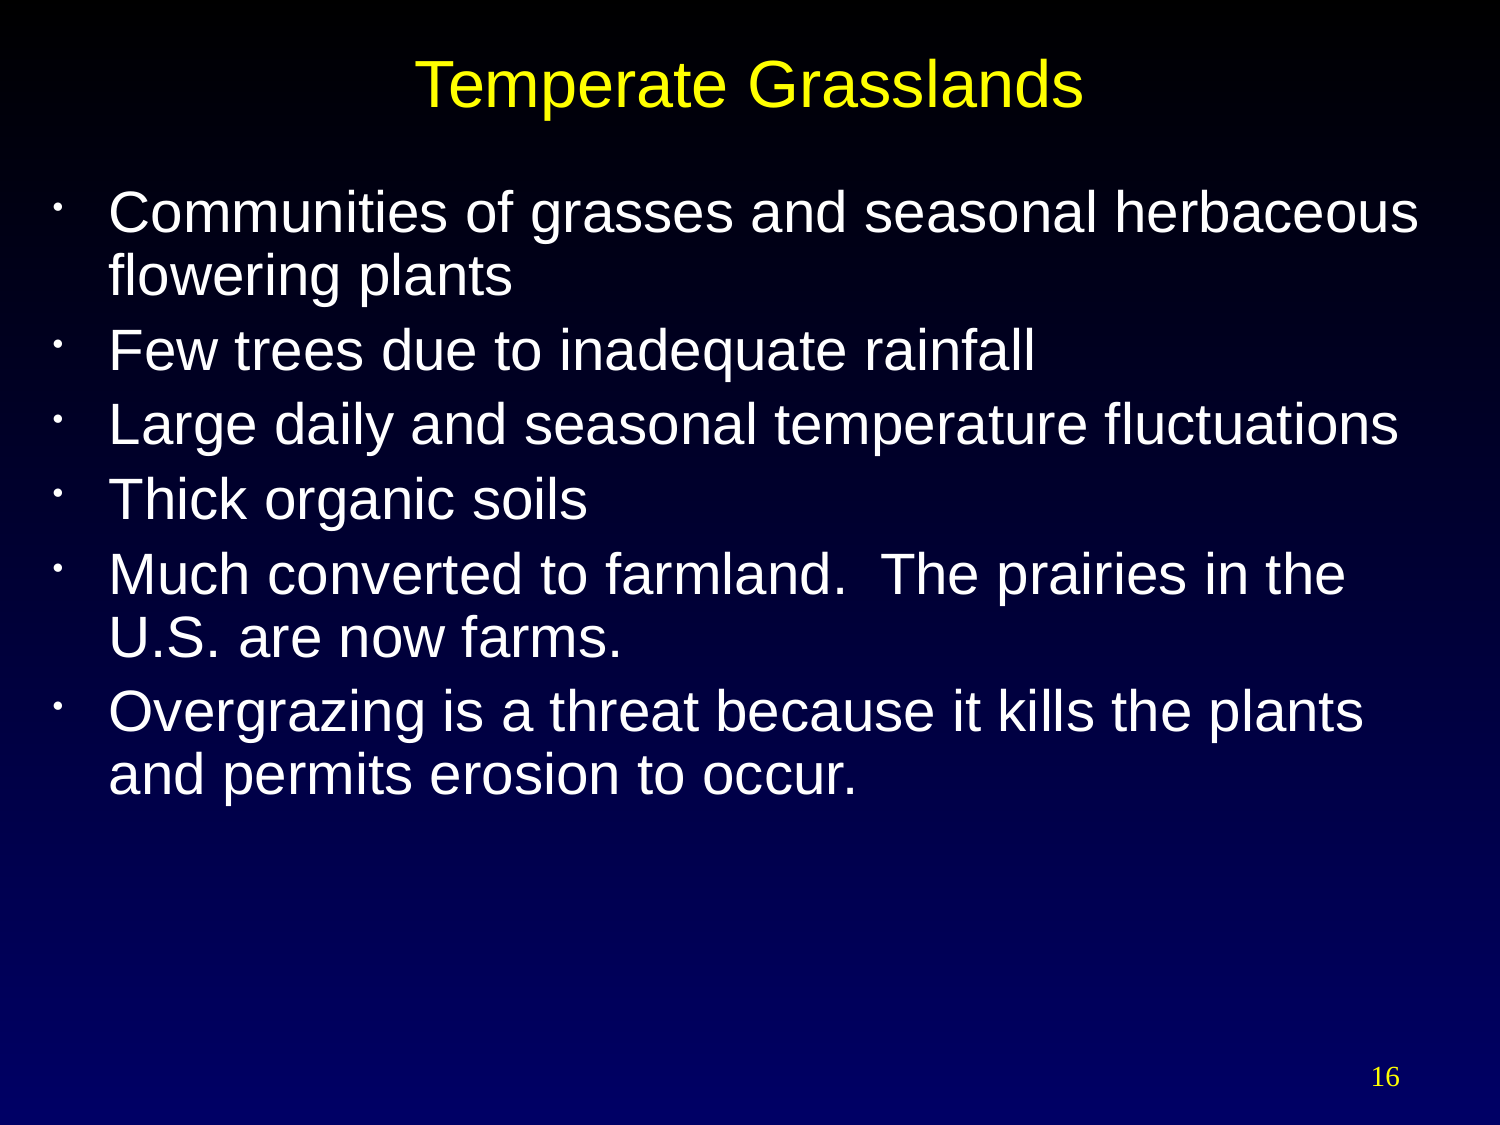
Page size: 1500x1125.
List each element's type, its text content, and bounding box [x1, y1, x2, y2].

list Communities of grasses and seasonal herbaceous flowering plants Few trees due to inadequate rainfall Large daily and seasonal temperature fluctuations Thick organic soils Much converted to farmland. The prairies in the U.S. are now farms. Overgrazing is a threat because it kills the plants and permits erosion to occur. [37, 174, 1476, 1051]
title Temperate Grasslands [37, 37, 1463, 126]
